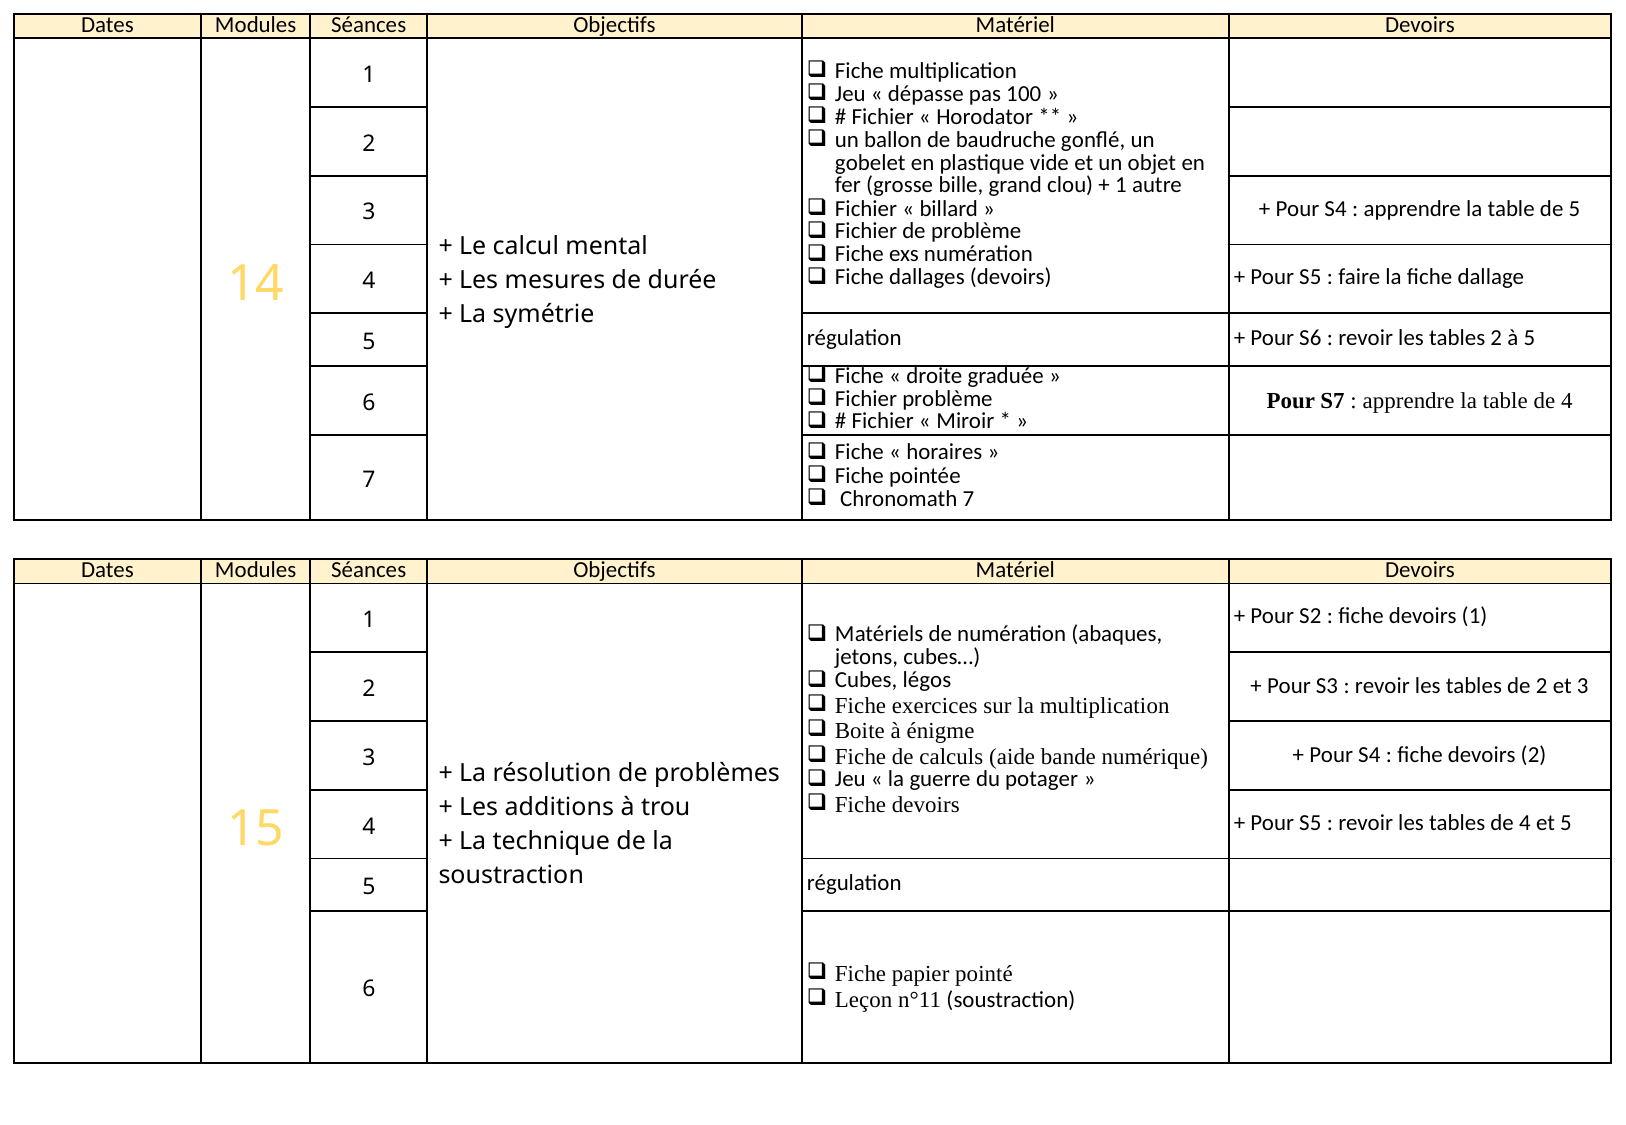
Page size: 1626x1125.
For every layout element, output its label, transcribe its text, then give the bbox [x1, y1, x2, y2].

table_cell Pour S7 : apprendre la table de 4 [1230, 367, 1610, 434]
table_cell 14 [202, 39, 309, 519]
table_header Modules [202, 15, 309, 37]
table_header Objectifs [428, 560, 801, 583]
table_header Séances [311, 15, 426, 37]
table_cell 1 [311, 584, 426, 651]
table_cell + Pour S4 : fiche devoirs (2) [1230, 722, 1610, 789]
table_cell + Pour S6 : revoir les tables 2 à 5 [1230, 314, 1610, 365]
table_cell + Pour S4 : apprendre la table de 5 [1230, 177, 1610, 244]
table_cell régulation [803, 859, 1228, 910]
table_cell [15, 584, 200, 1062]
table_cell + Pour S2 : fiche devoirs (1) [1230, 584, 1610, 651]
table_cell 4 [311, 245, 426, 312]
table_cell [1230, 108, 1610, 175]
table_cell Fiche « horaires » Fiche pointée Chronomath 7 [803, 436, 1228, 519]
table_cell 2 [311, 108, 426, 175]
table_cell + Le calcul mental + Les mesures de durée + La symétrie [428, 39, 801, 519]
table_header Dates [15, 560, 200, 583]
table_cell + Pour S5 : revoir les tables de 4 et 5 [1230, 791, 1610, 858]
table_cell + La résolution de problèmes + Les additions à trou + La technique de la soustraction [428, 584, 801, 1062]
table_cell 6 [311, 912, 426, 1062]
table_header Dates [15, 15, 200, 37]
table_header Modules [202, 560, 309, 583]
table_cell [1230, 436, 1610, 519]
table_cell 6 [311, 367, 426, 434]
table_cell Fiche papier pointé Leçon n°11 (soustraction) [803, 912, 1228, 1062]
table_cell [1230, 859, 1610, 910]
table_header Devoirs [1230, 15, 1610, 37]
table_cell [1230, 912, 1610, 1062]
table_header Devoirs [1230, 560, 1610, 583]
table_cell 5 [311, 859, 426, 910]
table_cell 3 [311, 722, 426, 789]
table_cell Matériels de numération (abaques, jetons, cubes…) Cubes, légos Fiche exercices sur la multiplication Boite à énigme Fiche de calculs (aide bande numérique) Jeu « la guerre du potager » Fiche devoirs [803, 584, 1228, 858]
table_cell + Pour S3 : revoir les tables de 2 et 3 [1230, 653, 1610, 720]
table_cell 4 [311, 791, 426, 858]
table_cell 5 [311, 314, 426, 365]
table_cell Fiche « droite graduée » Fichier problème # Fichier « Miroir * » [803, 367, 1228, 434]
table_cell + Pour S5 : faire la fiche dallage [1230, 245, 1610, 312]
table_cell [1230, 39, 1610, 106]
table_header Matériel [803, 15, 1228, 37]
table_cell 1 [311, 39, 426, 106]
table_cell [15, 39, 200, 519]
table_cell Fiche multiplication Jeu « dépasse pas 100 » # Fichier « Horodator ** » un ballon de baudruche gonflé, un gobelet en plastique vide et un objet en fer (grosse bille, grand clou) + 1 autre Fichier « billard » Fichier de problème Fiche exs numération Fiche dallages (devoirs) [803, 39, 1228, 312]
table_cell 2 [311, 653, 426, 720]
table_cell 7 [311, 436, 426, 519]
table_cell 3 [311, 177, 426, 244]
table_header Objectifs [428, 15, 801, 37]
table_cell régulation [803, 314, 1228, 365]
table_cell 15 [202, 584, 309, 1062]
table_header Séances [311, 560, 426, 583]
table_header Matériel [803, 560, 1228, 583]
